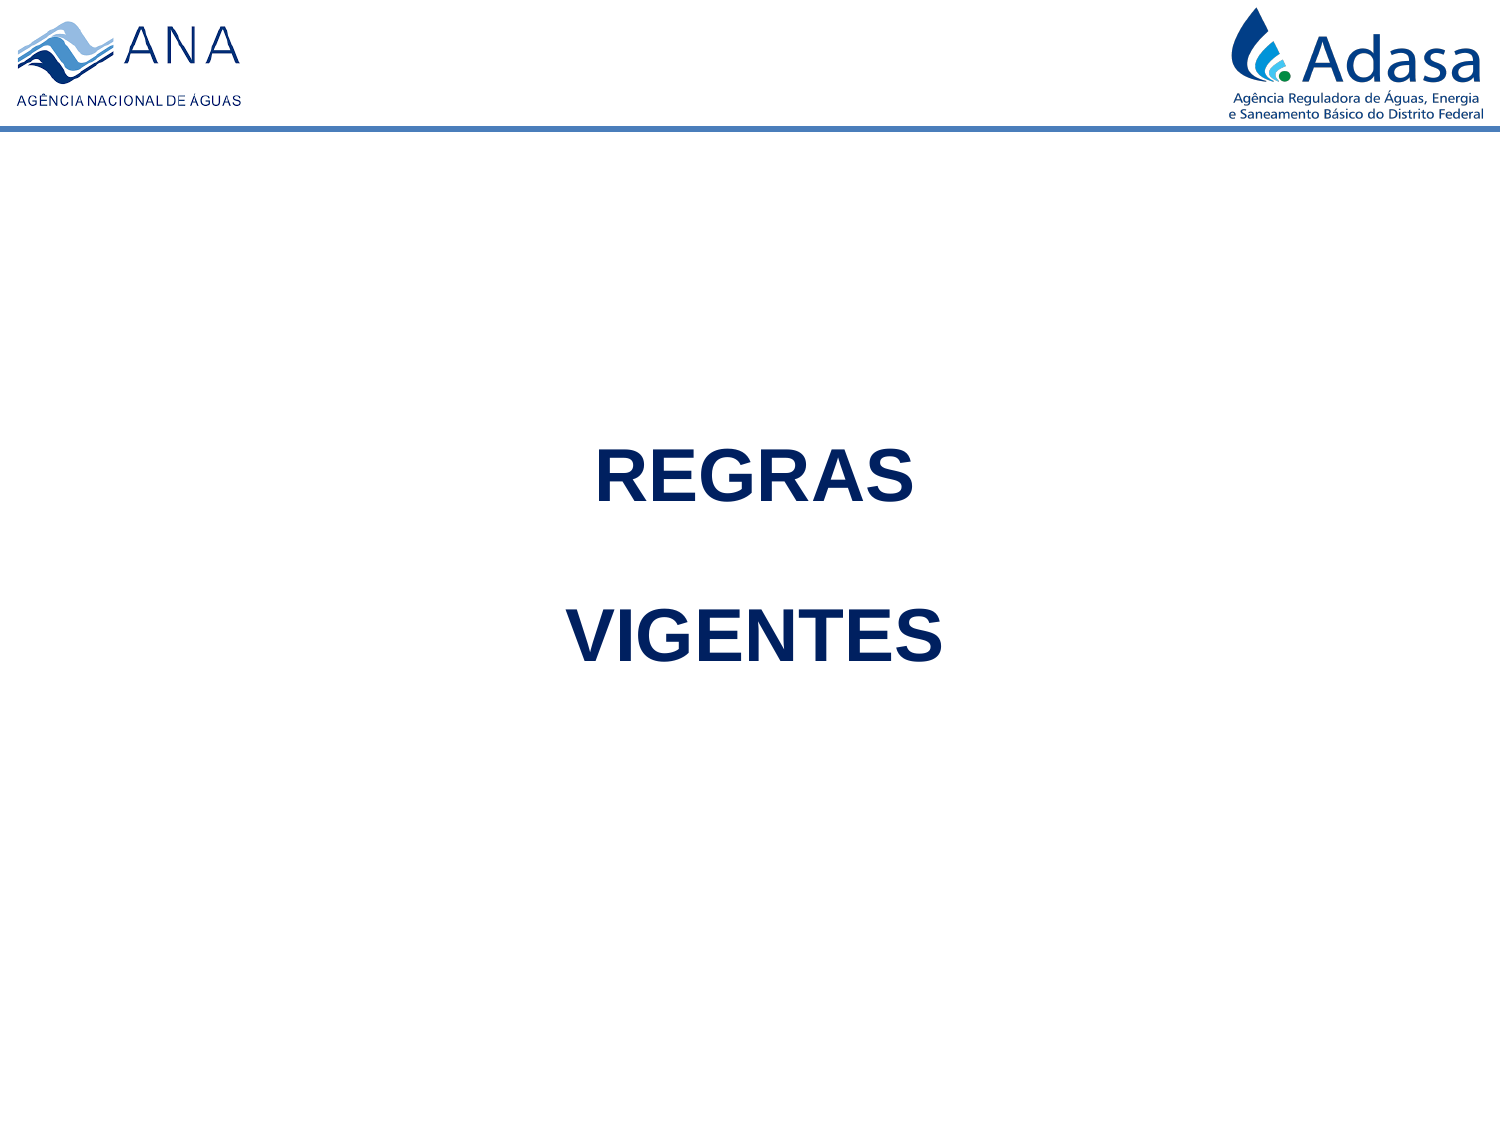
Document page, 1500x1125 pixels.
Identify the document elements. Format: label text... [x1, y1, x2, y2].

picture [14, 12, 245, 113]
picture [1225, 3, 1487, 123]
text_box REGRAS VIGENTES [132, 373, 1378, 684]
